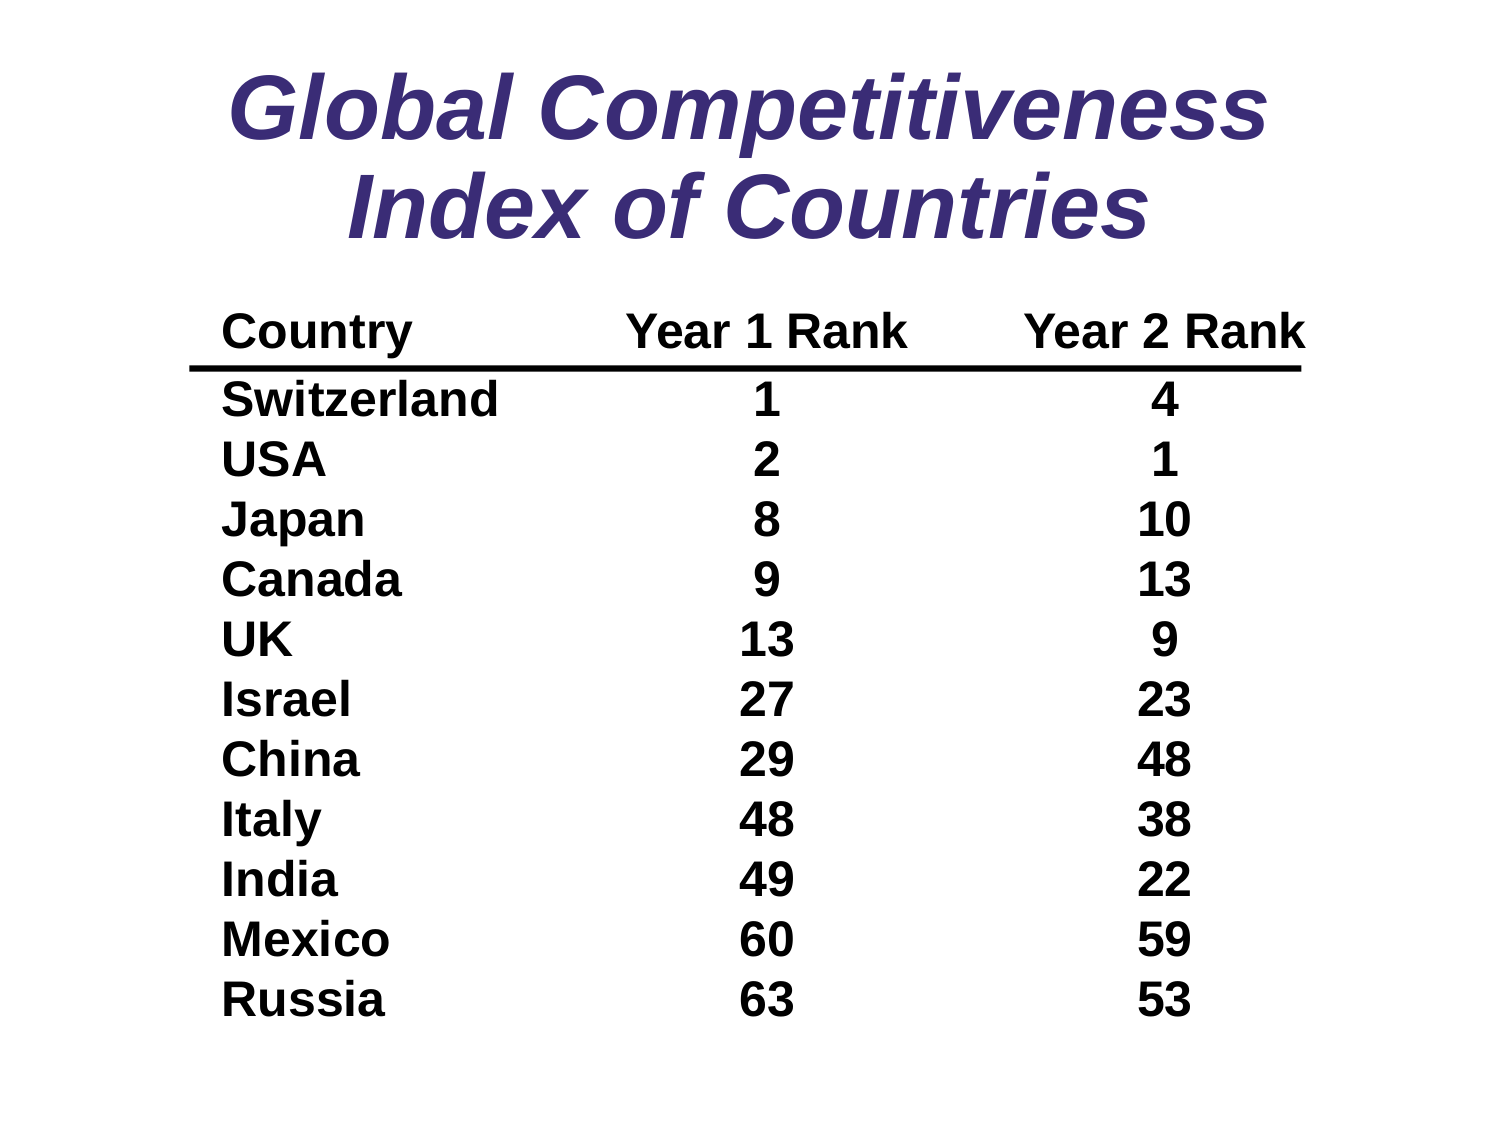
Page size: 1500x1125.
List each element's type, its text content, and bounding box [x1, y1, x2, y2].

title Global Competitiveness Index of Countries [112, 50, 1388, 269]
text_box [189, 291, 1328, 1043]
